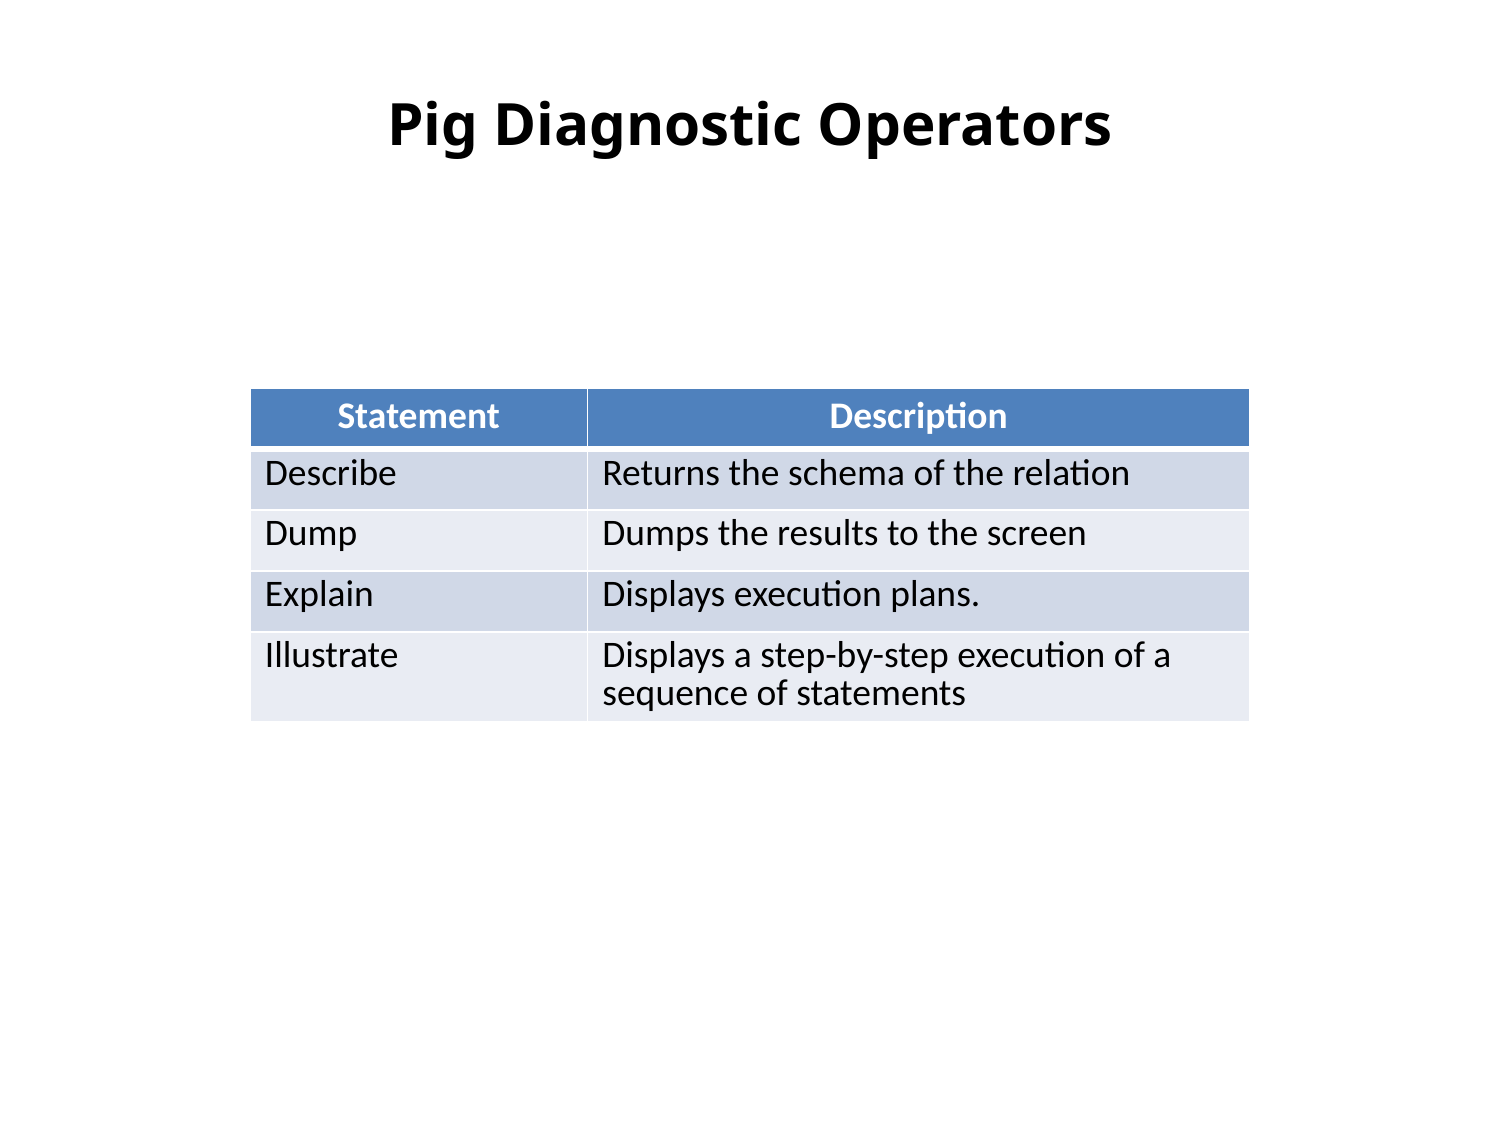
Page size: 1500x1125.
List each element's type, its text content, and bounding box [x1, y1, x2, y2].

table_cell Returns the schema of the relation [588, 452, 1249, 509]
table_cell Explain [251, 572, 587, 631]
table_cell Displays execution plans. [588, 572, 1249, 631]
text_box Pig Diagnostic Operators [200, 62, 1300, 183]
table_header Description [588, 389, 1249, 446]
table_cell Dumps the results to the screen [588, 511, 1249, 570]
table_cell Describe [251, 452, 587, 509]
table_cell Dump [251, 511, 587, 570]
table_header Statement [251, 389, 587, 446]
table_cell Illustrate [251, 633, 587, 721]
table_cell Displays a step-by-step execution of a sequence of statements [588, 633, 1249, 721]
